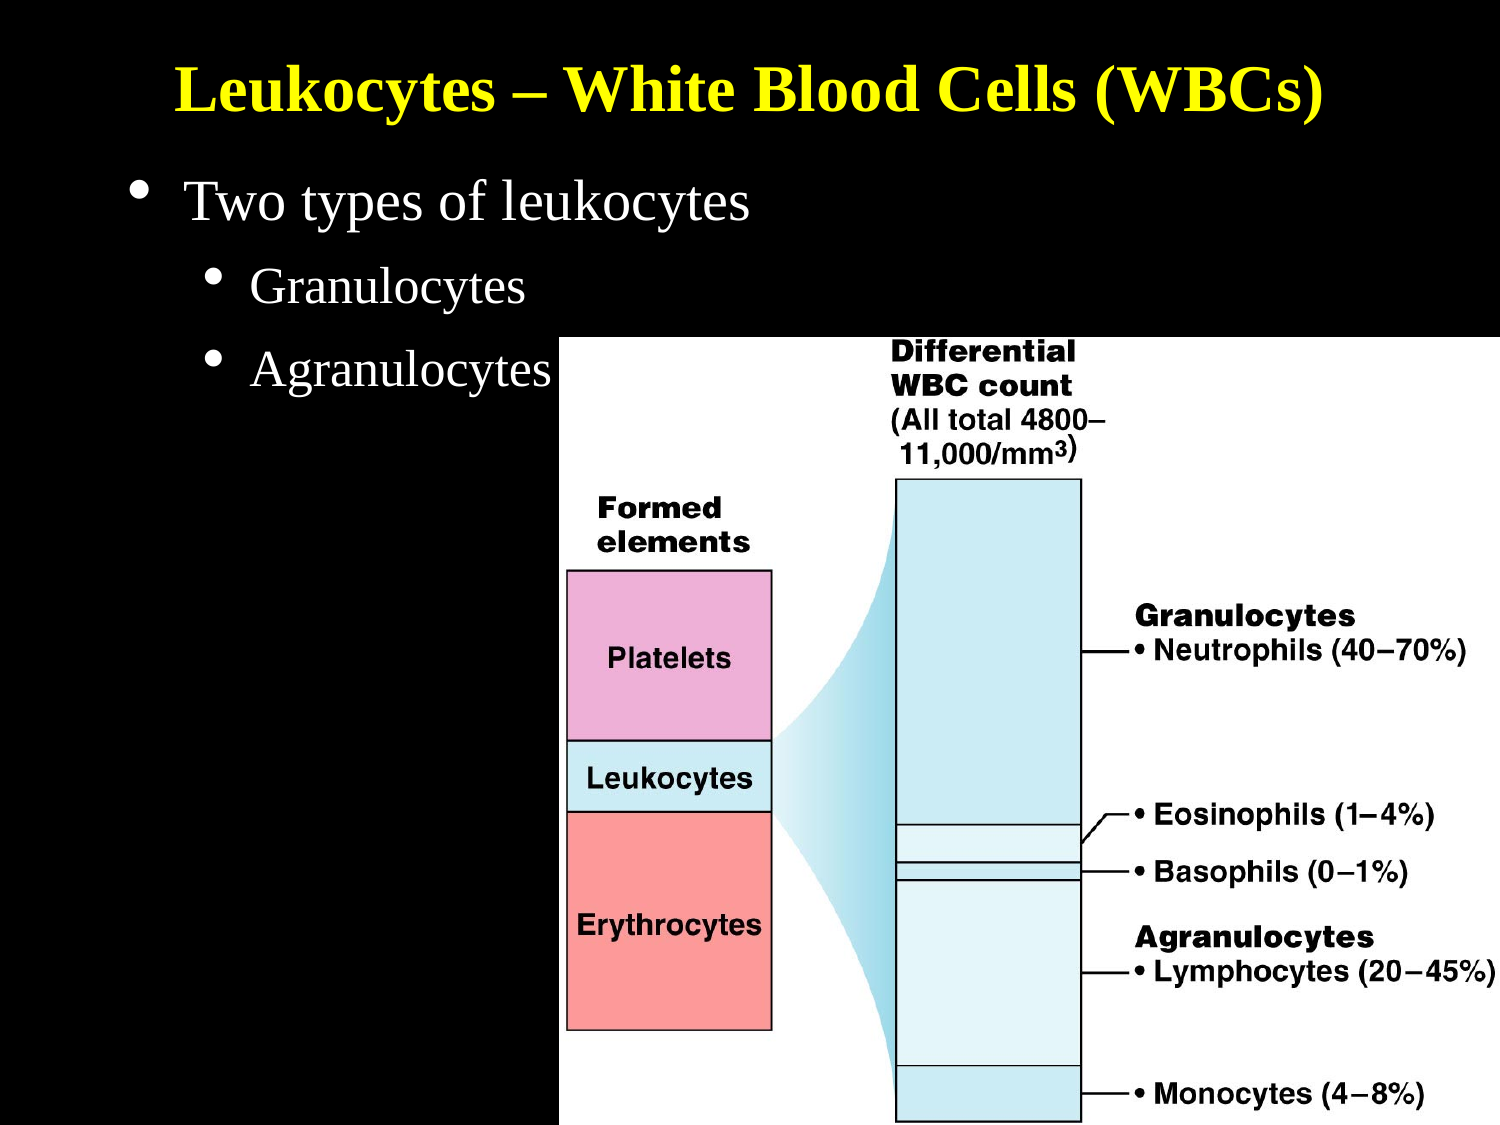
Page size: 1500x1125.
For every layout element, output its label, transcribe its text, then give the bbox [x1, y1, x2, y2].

title Leukocytes – White Blood Cells (WBCs) [0, 37, 1500, 133]
picture [558, 337, 1500, 1125]
list Two types of leukocytes Granulocytes Agranulocytes [112, 162, 800, 838]
